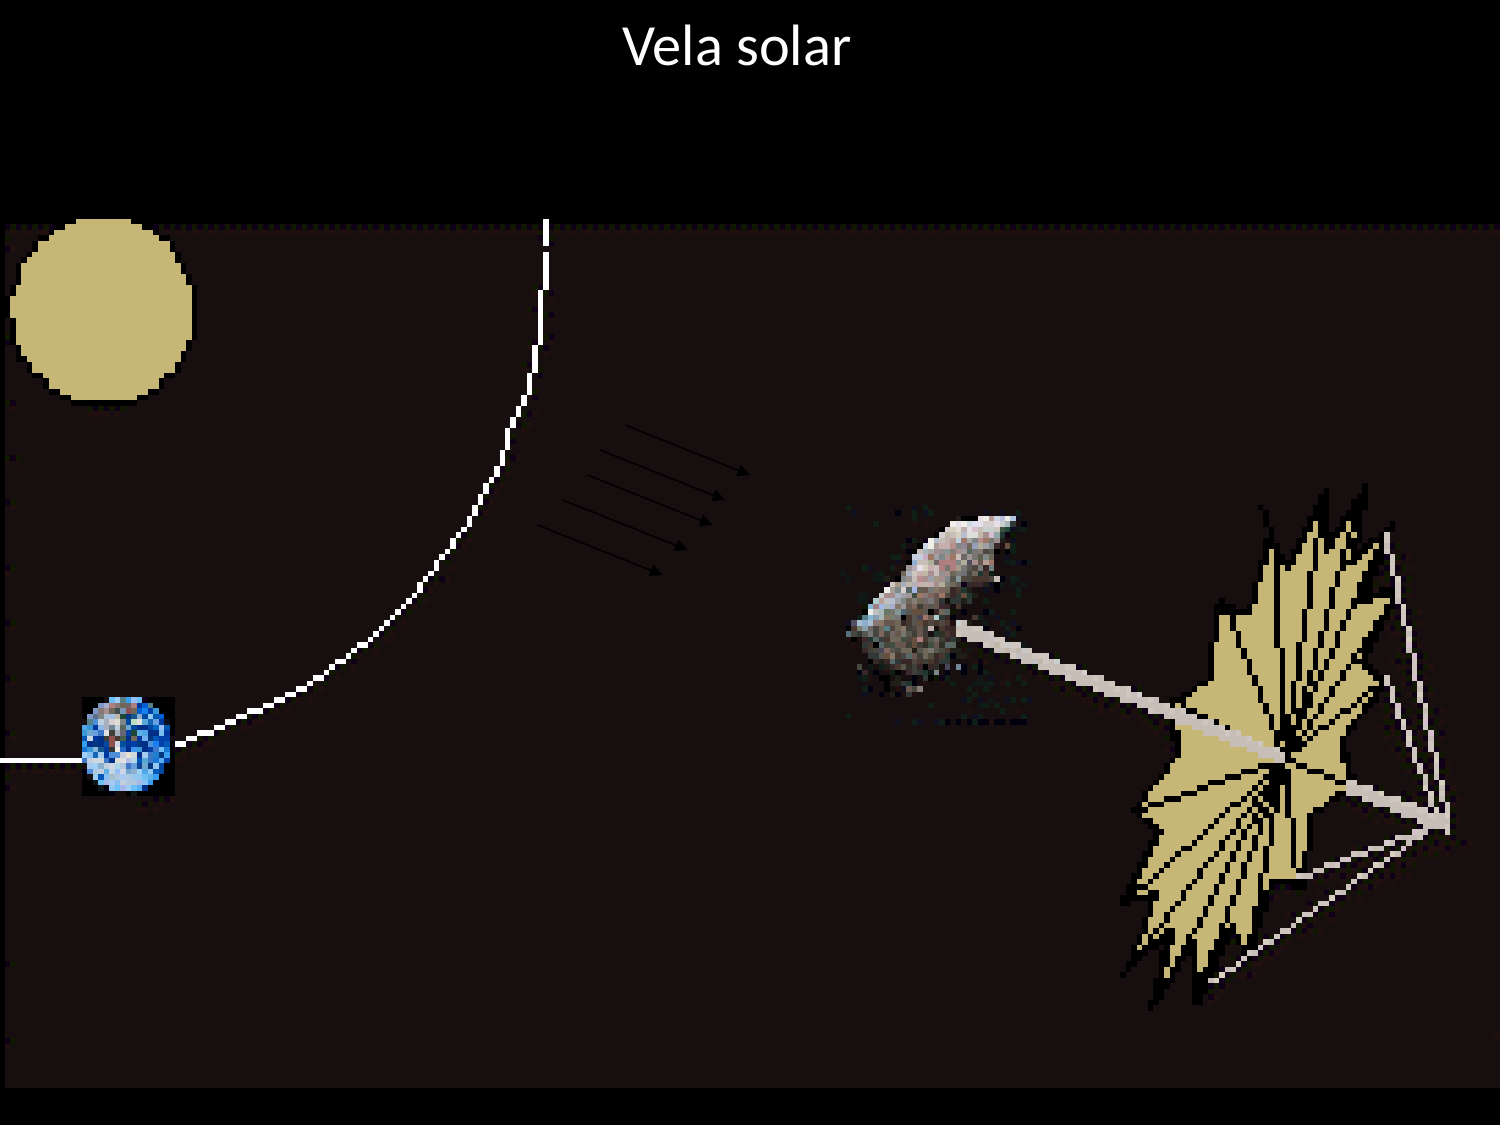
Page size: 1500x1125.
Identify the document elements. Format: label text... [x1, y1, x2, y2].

text_box Vela solar [74, 0, 1413, 85]
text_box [0, 218, 1500, 1088]
